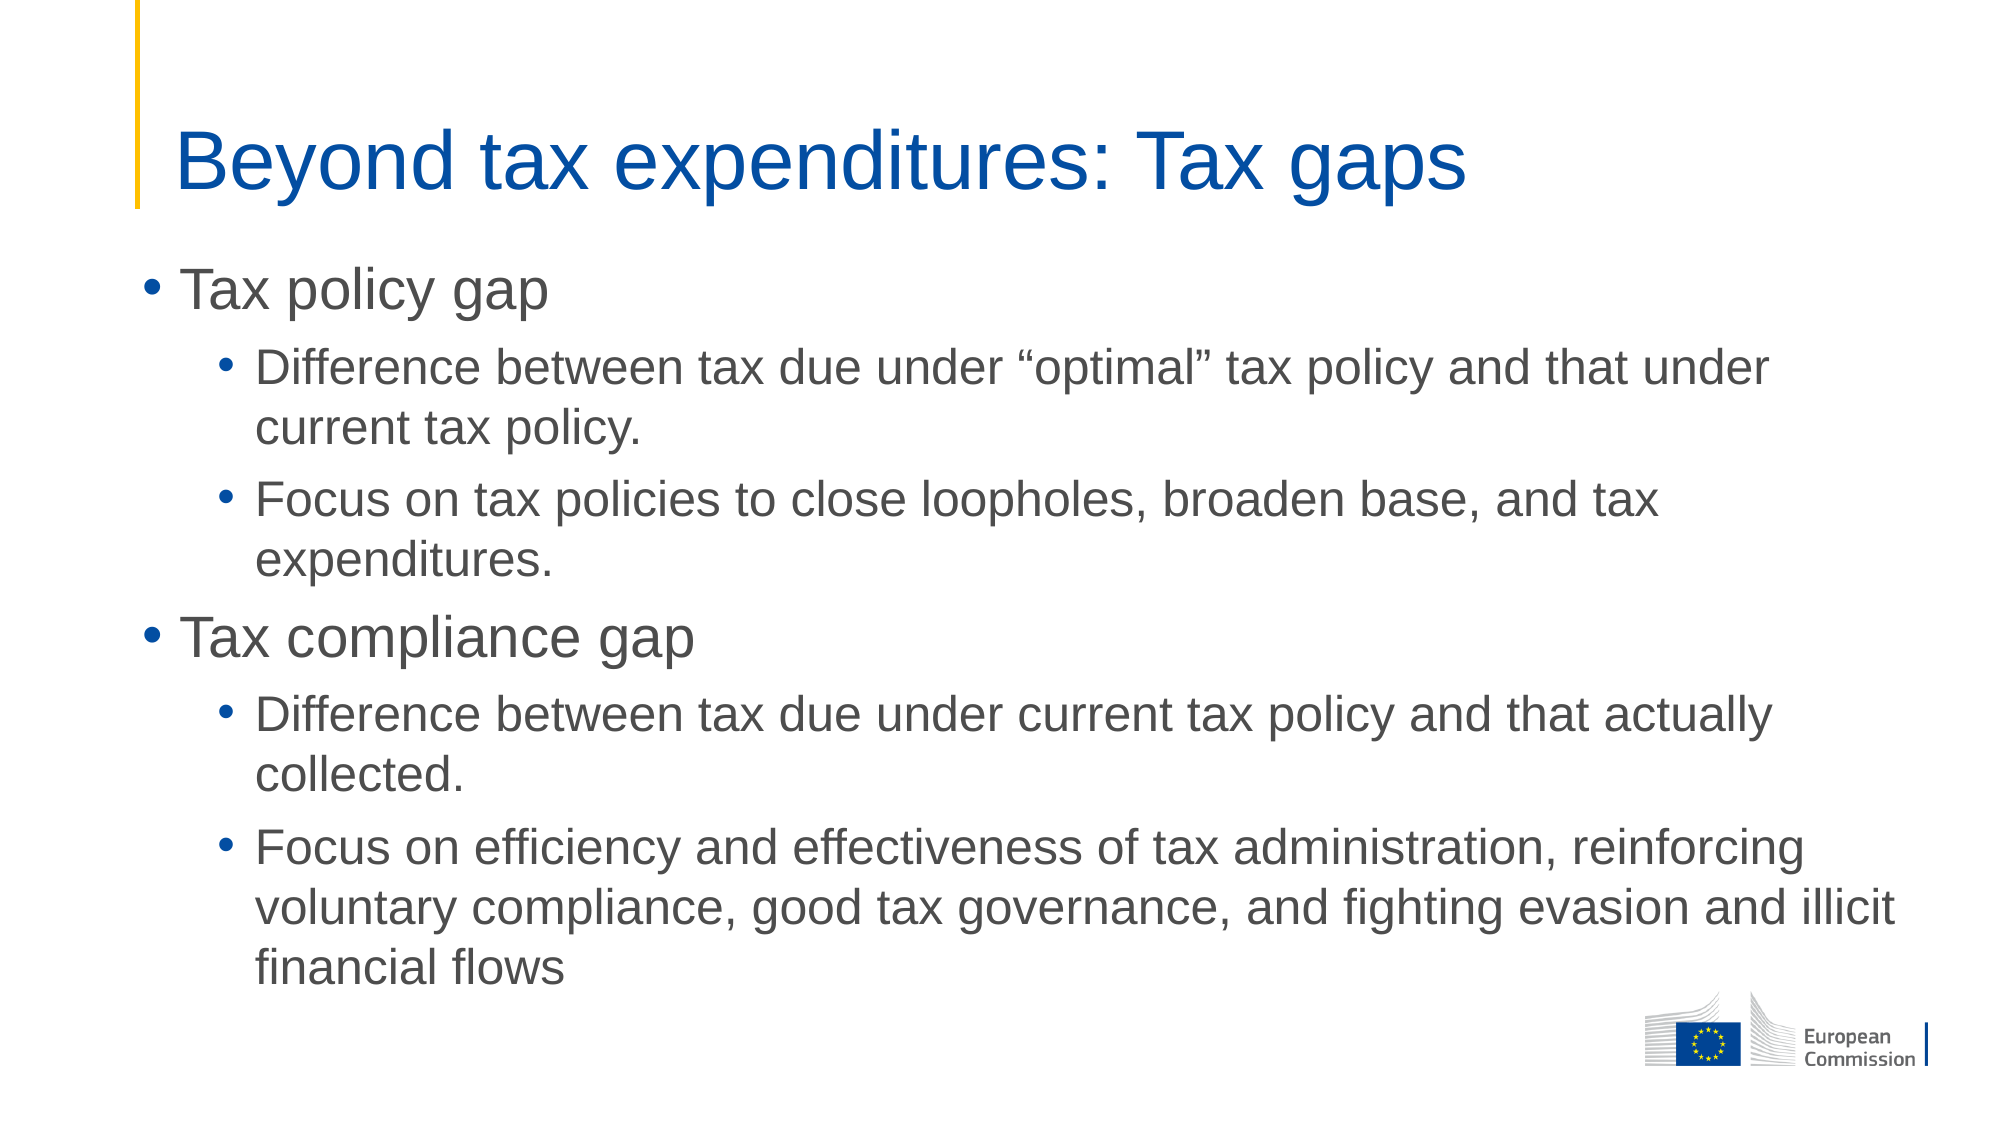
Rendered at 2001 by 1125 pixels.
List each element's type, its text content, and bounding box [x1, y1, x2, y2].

title Beyond tax expenditures: Tax gaps [159, 79, 1885, 208]
list Tax policy gap Difference between tax due under “optimal” tax policy and that under current tax policy. Focus on tax policies to close loopholes, broaden base, and tax expenditures. Tax compliance gap Difference between tax due under current tax policy and that actually collected. Focus on efficiency and effectiveness of tax administration, reinforcing voluntary compliance, good tax governance, and fighting evasion and illicit financial flows [127, 244, 1917, 881]
picture [1645, 991, 1928, 1066]
